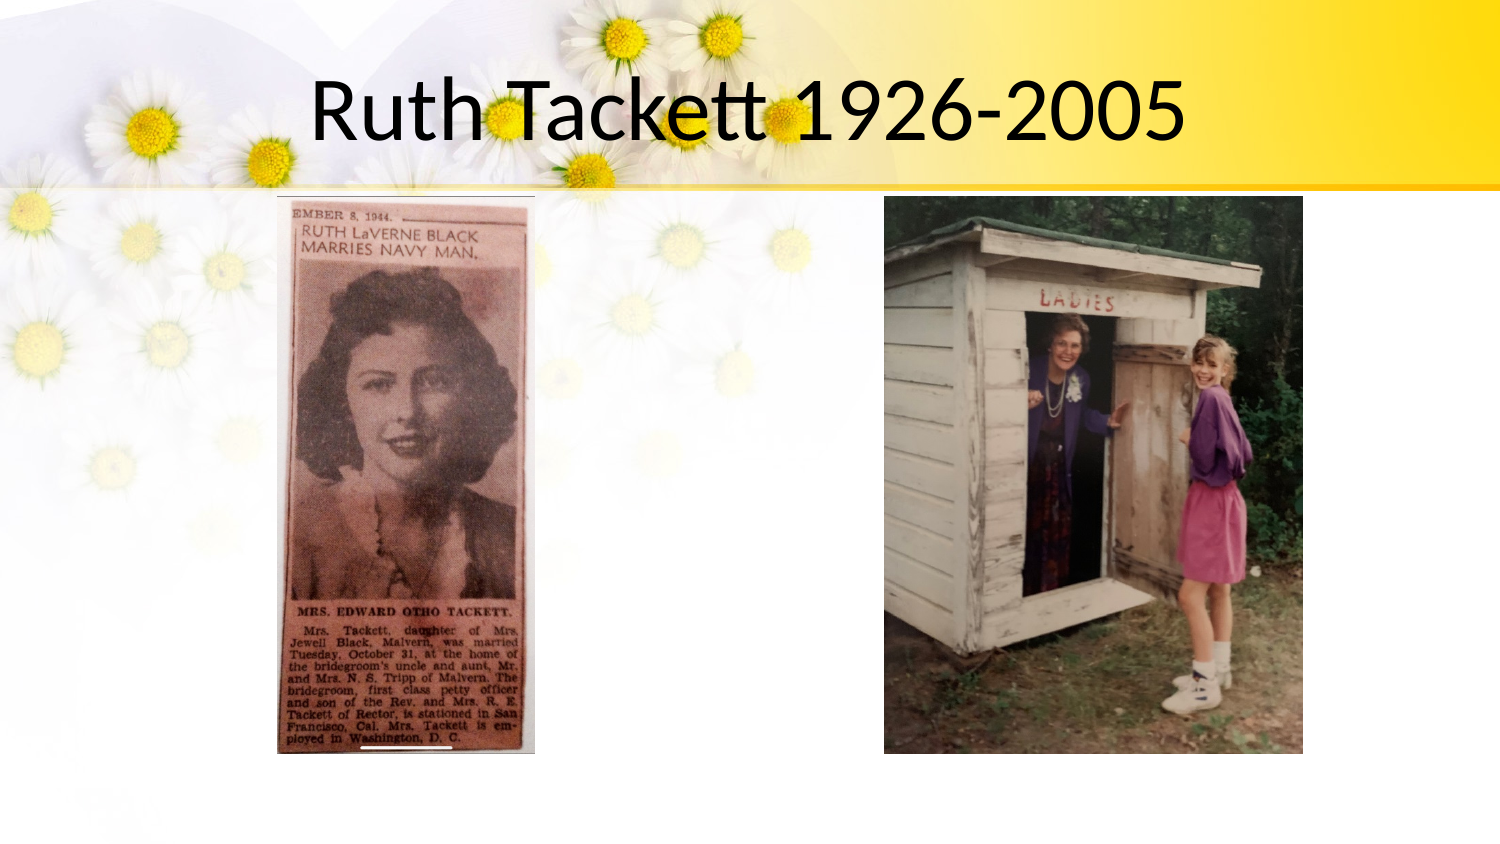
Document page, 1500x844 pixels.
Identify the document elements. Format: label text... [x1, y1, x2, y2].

title Ruth Tackett 1926-2005 [75, 33, 1425, 175]
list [884, 196, 1303, 754]
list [277, 196, 536, 754]
picture [0, 0, 1500, 844]
